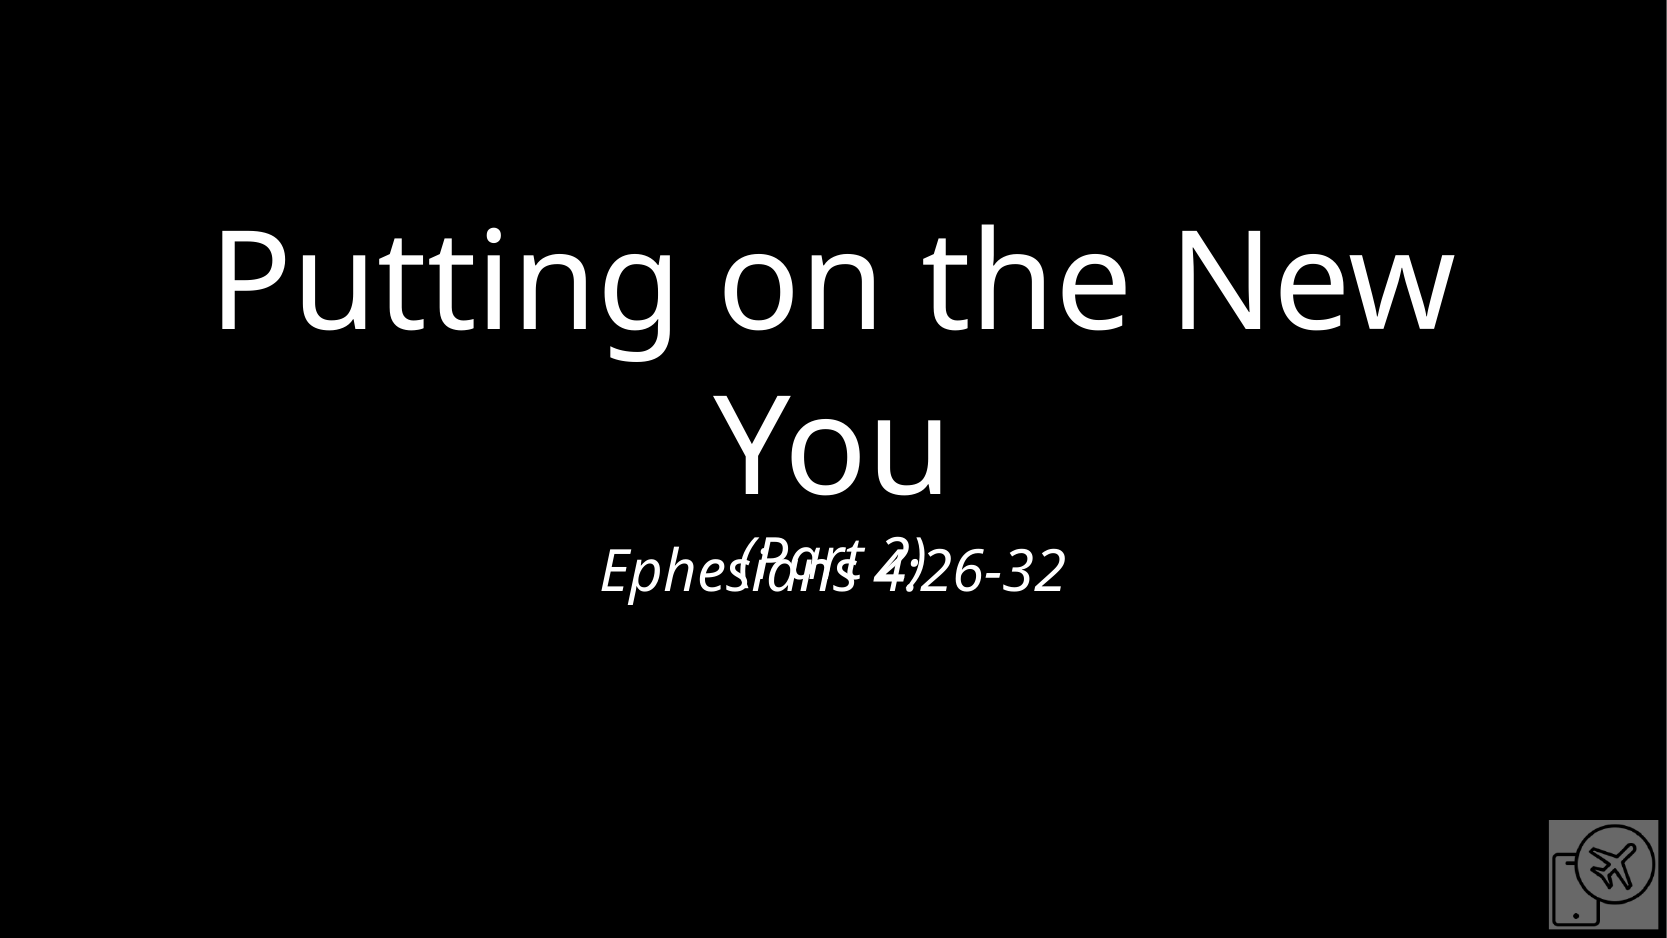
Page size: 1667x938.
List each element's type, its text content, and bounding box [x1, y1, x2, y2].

title Putting on the New You (Part 2) [138, 290, 1528, 493]
picture [1548, 820, 1659, 930]
subtitle Ephesians 4:26-32 [152, 530, 1515, 772]
